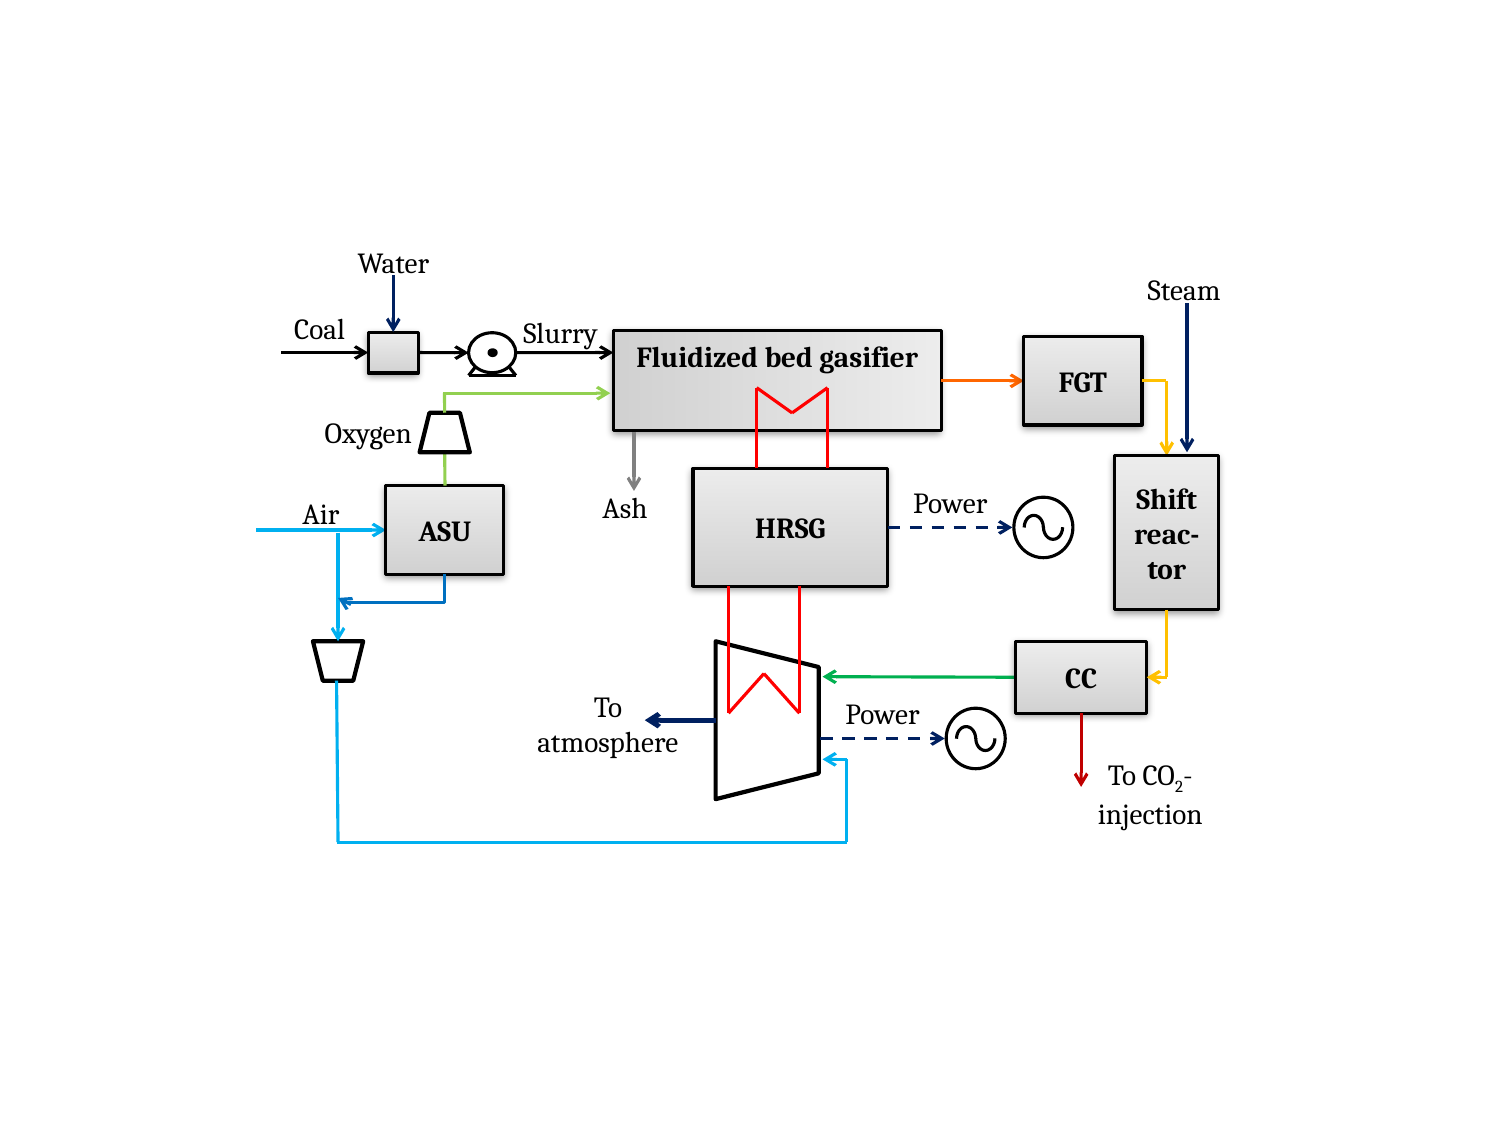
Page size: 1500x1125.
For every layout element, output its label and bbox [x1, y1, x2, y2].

text_box [255, 236, 1247, 843]
